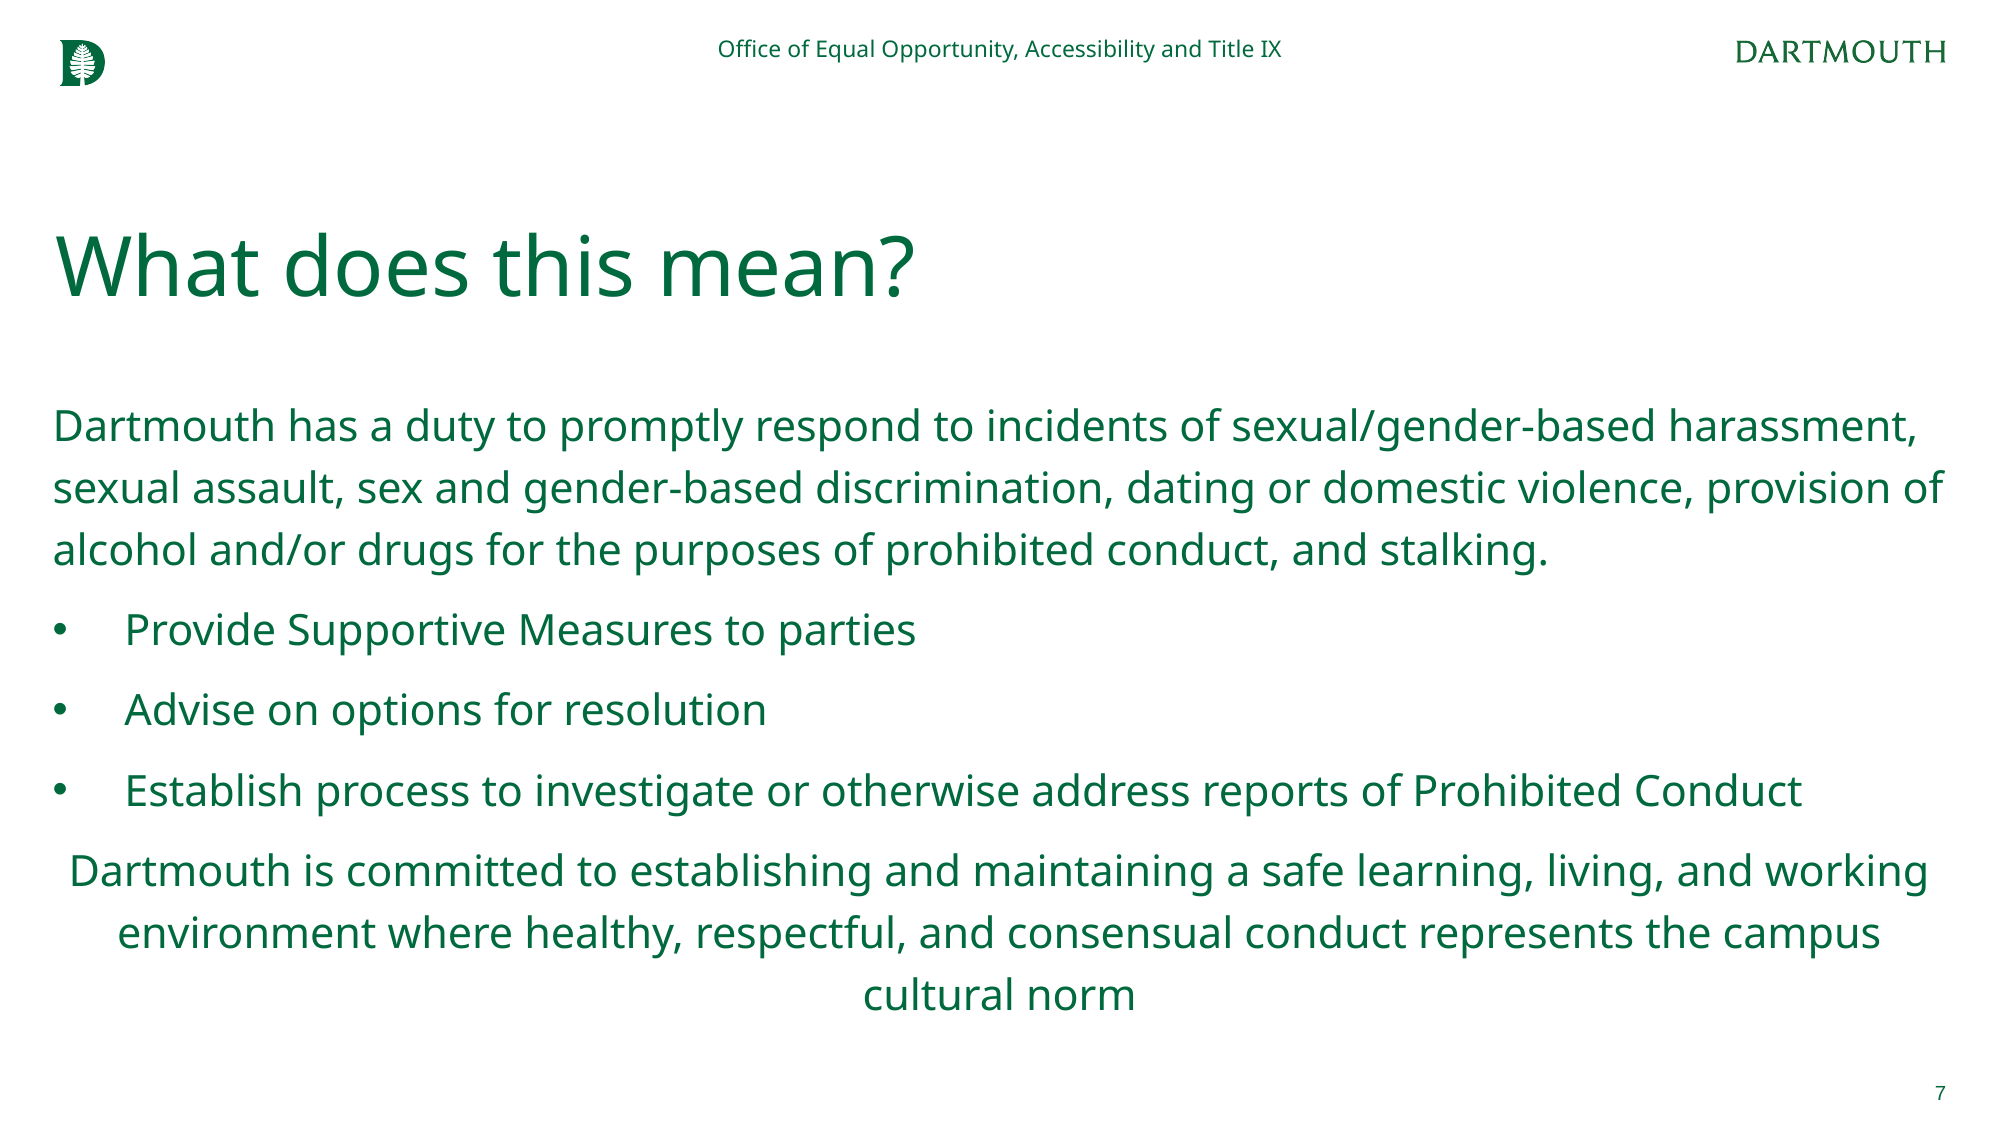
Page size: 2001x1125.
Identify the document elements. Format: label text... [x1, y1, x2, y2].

picture [60, 40, 105, 86]
slide_number 7 [1860, 1074, 1947, 1111]
title What does this mean? [55, 228, 1950, 380]
picture [1735, 39, 1947, 64]
list Dartmouth has a duty to promptly respond to incidents of sexual/gender-based harassment, sexual assault, sex and gender-based discrimination, dating or domestic violence, provision of alcohol and/or drugs for the purposes of prohibited conduct, and stalking. Provide Supportive Measures to parties Advise on options for resolution Establish process to investigate or otherwise address reports of Prohibited Conduct Dartmouth is committed to establishing and maintaining a safe learning, living, and working environment where healthy, respectful, and consensual conduct represents the campus cultural norm [52, 388, 1947, 1066]
footer Office of Equal Opportunity, Accessibility and Title IX [390, 30, 1610, 66]
